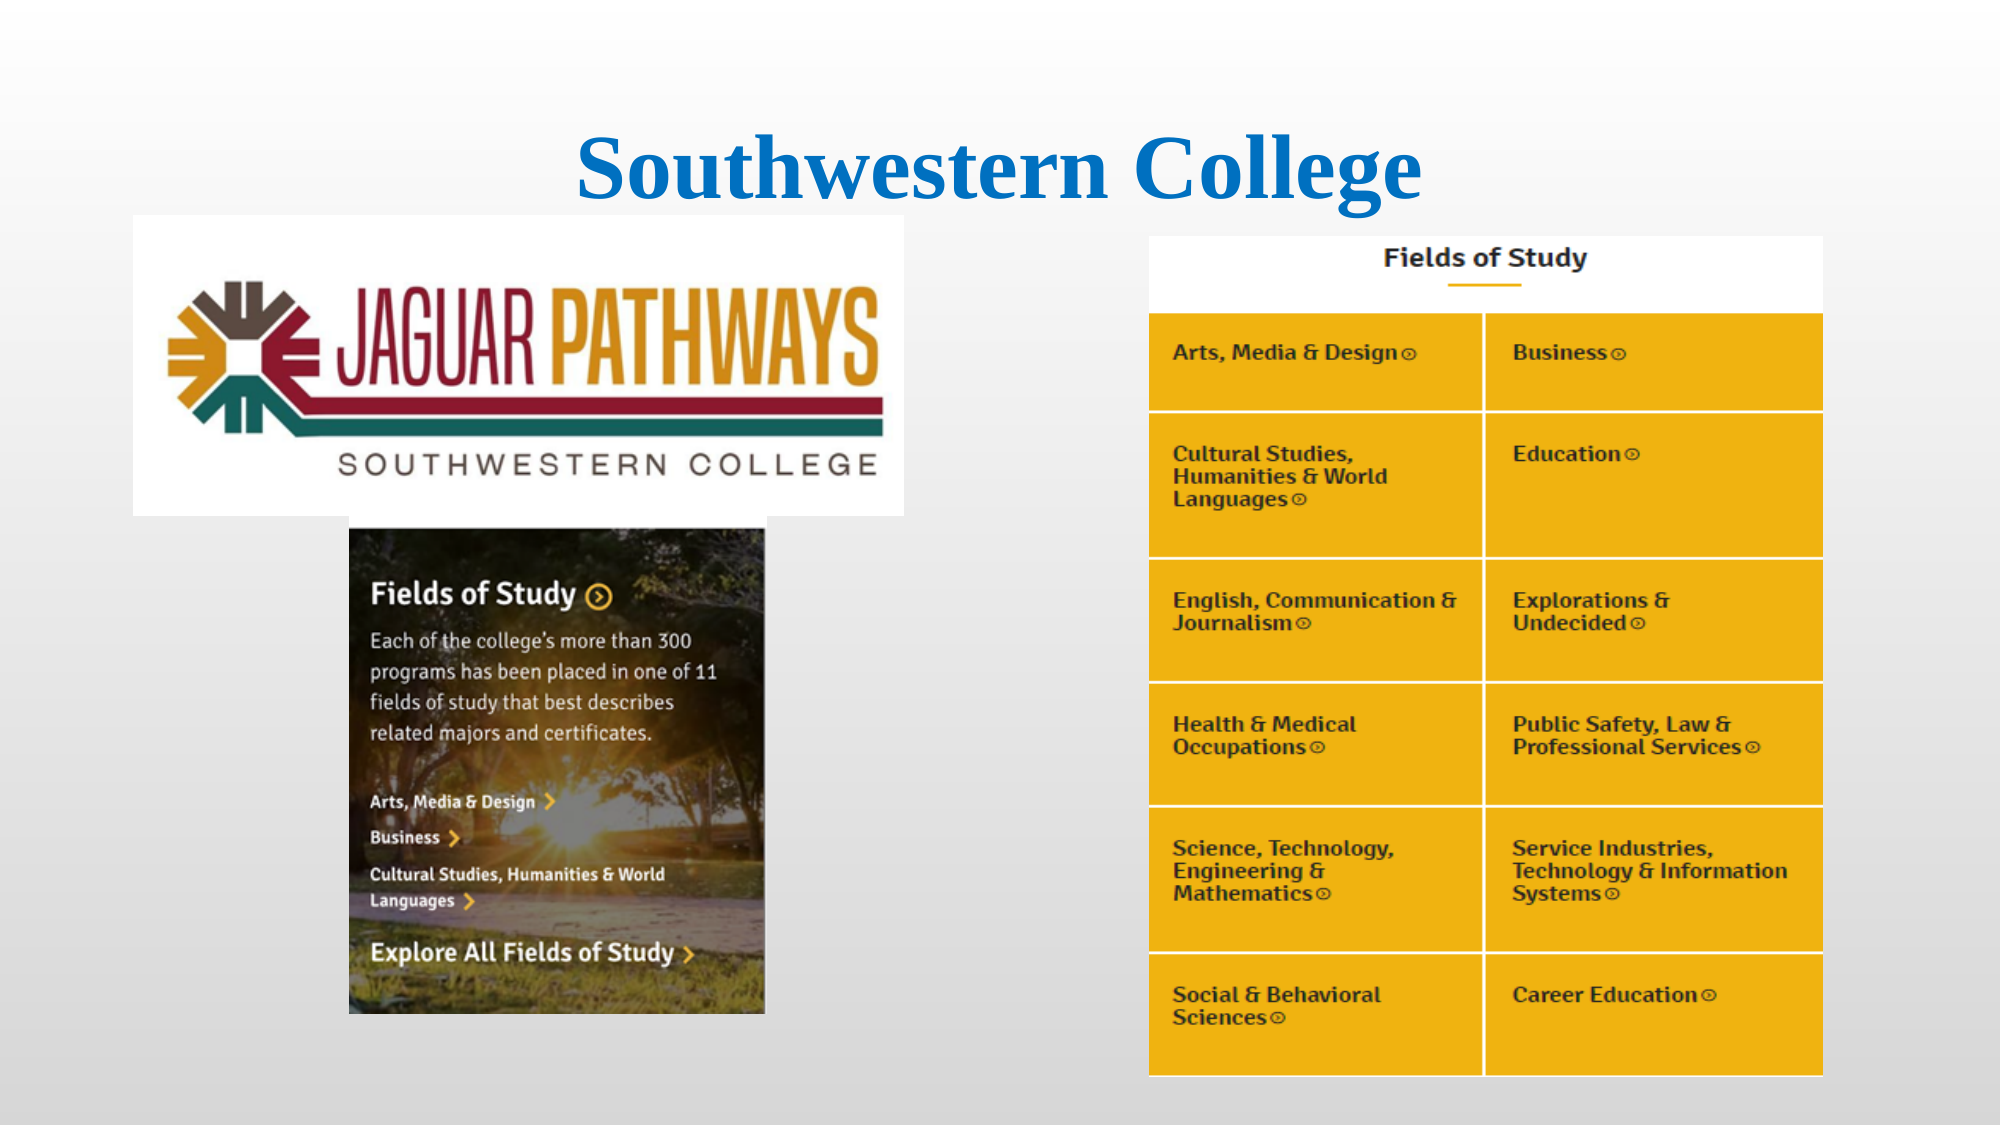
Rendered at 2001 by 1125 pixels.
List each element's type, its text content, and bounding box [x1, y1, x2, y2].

picture [1149, 236, 1823, 1077]
title Southwestern College [137, 59, 1863, 278]
picture [133, 215, 904, 1014]
